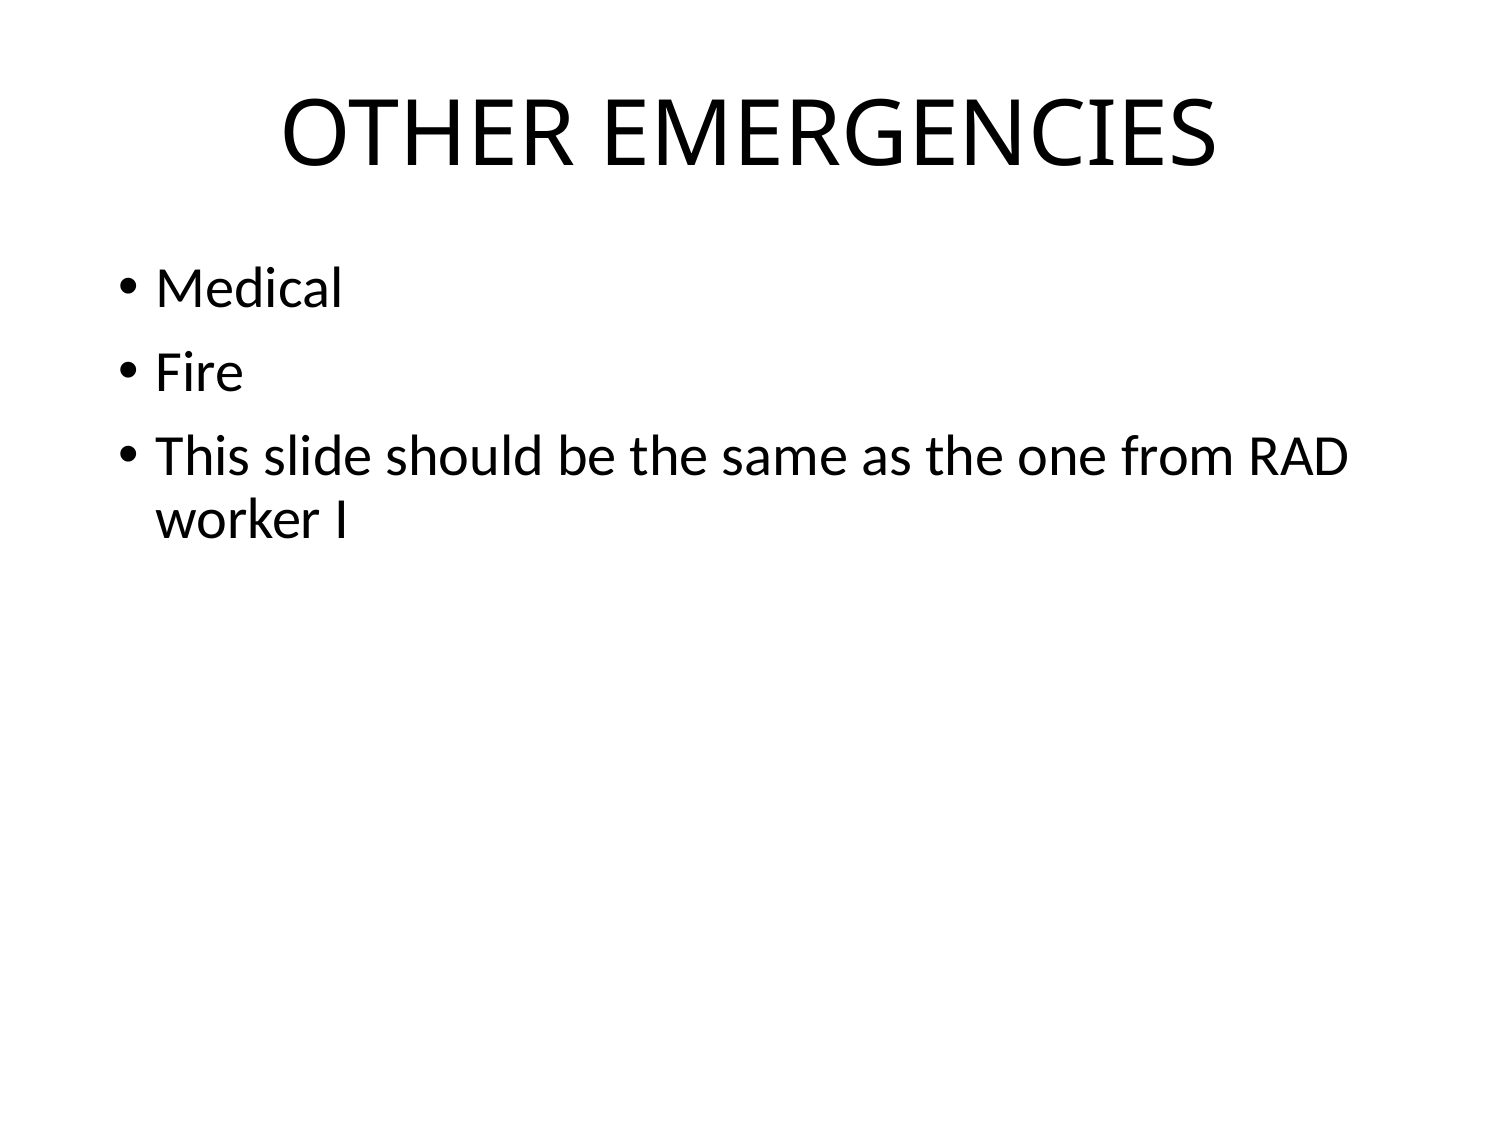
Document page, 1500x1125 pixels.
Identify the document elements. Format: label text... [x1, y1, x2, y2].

list Medical Fire This slide should be the same as the one from RAD worker I [103, 249, 1397, 1014]
title OTHER EMERGENCIES [103, 59, 1397, 213]
